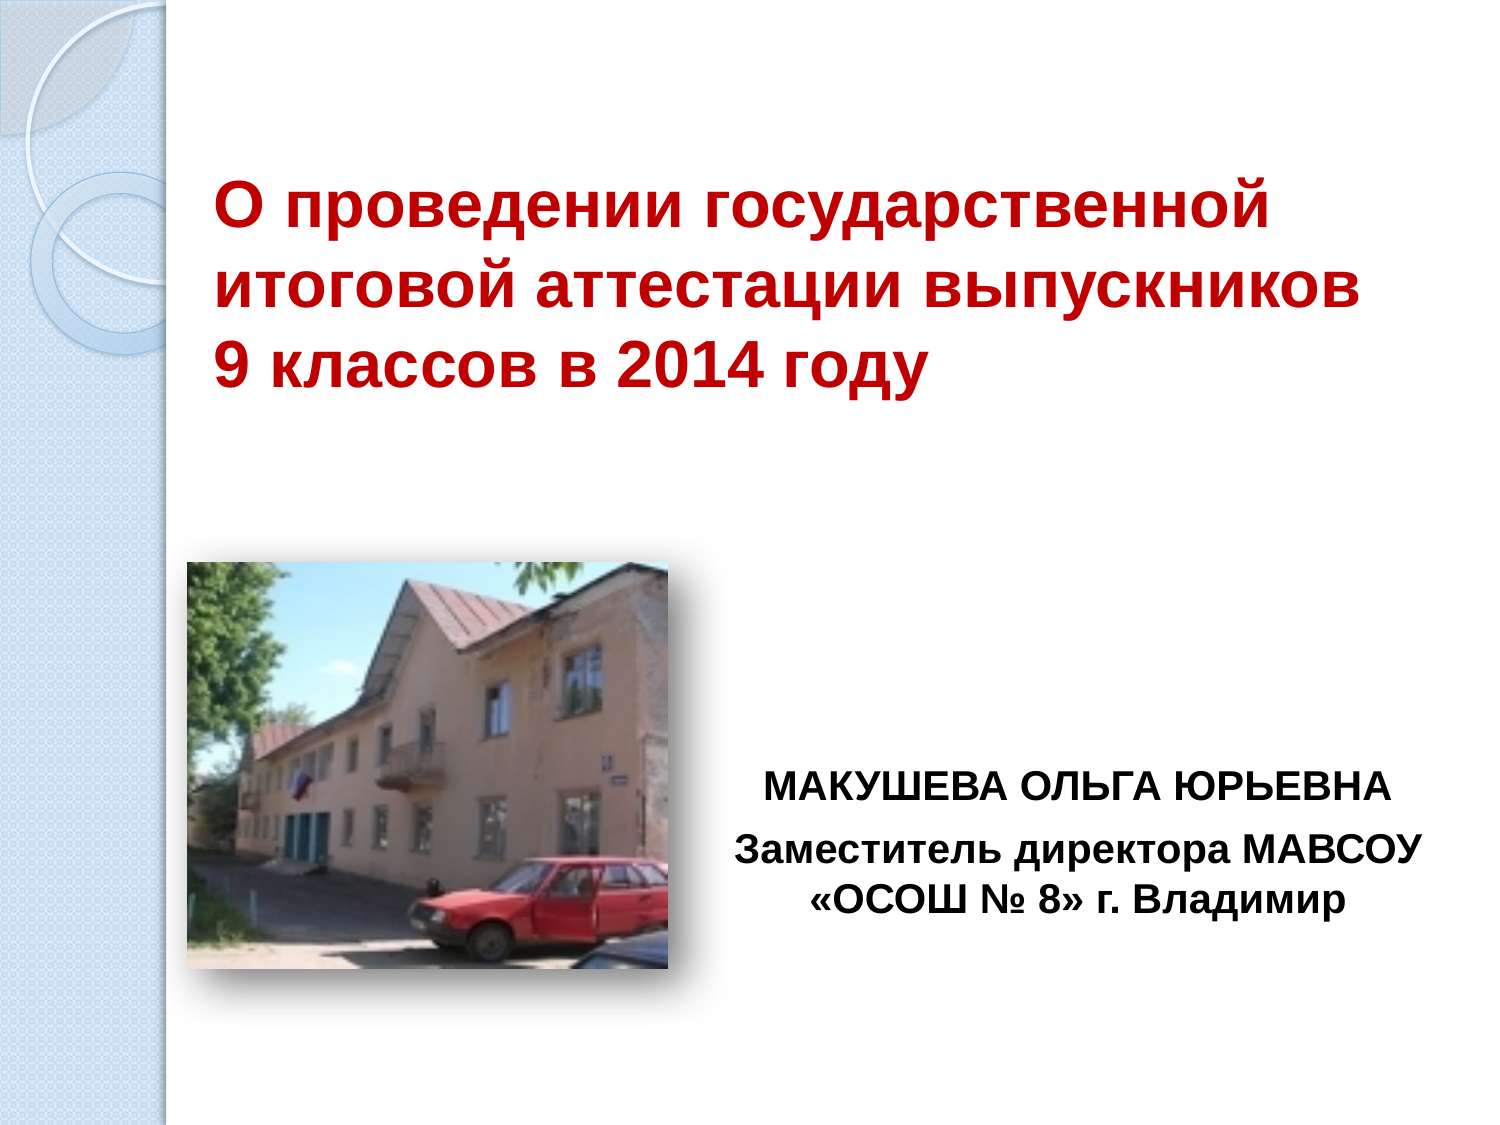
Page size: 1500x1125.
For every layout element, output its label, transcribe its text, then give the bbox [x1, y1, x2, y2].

picture [187, 562, 669, 969]
title О проведении государственной итоговой аттестации выпускников 9 классов в 2014 году [199, 93, 1425, 469]
list МАКУШЕВА ОЛЬГА ЮРЬЕВНА Заместитель директора МАВСОУ «ОСОШ № 8» г. Владимир [703, 751, 1454, 1005]
